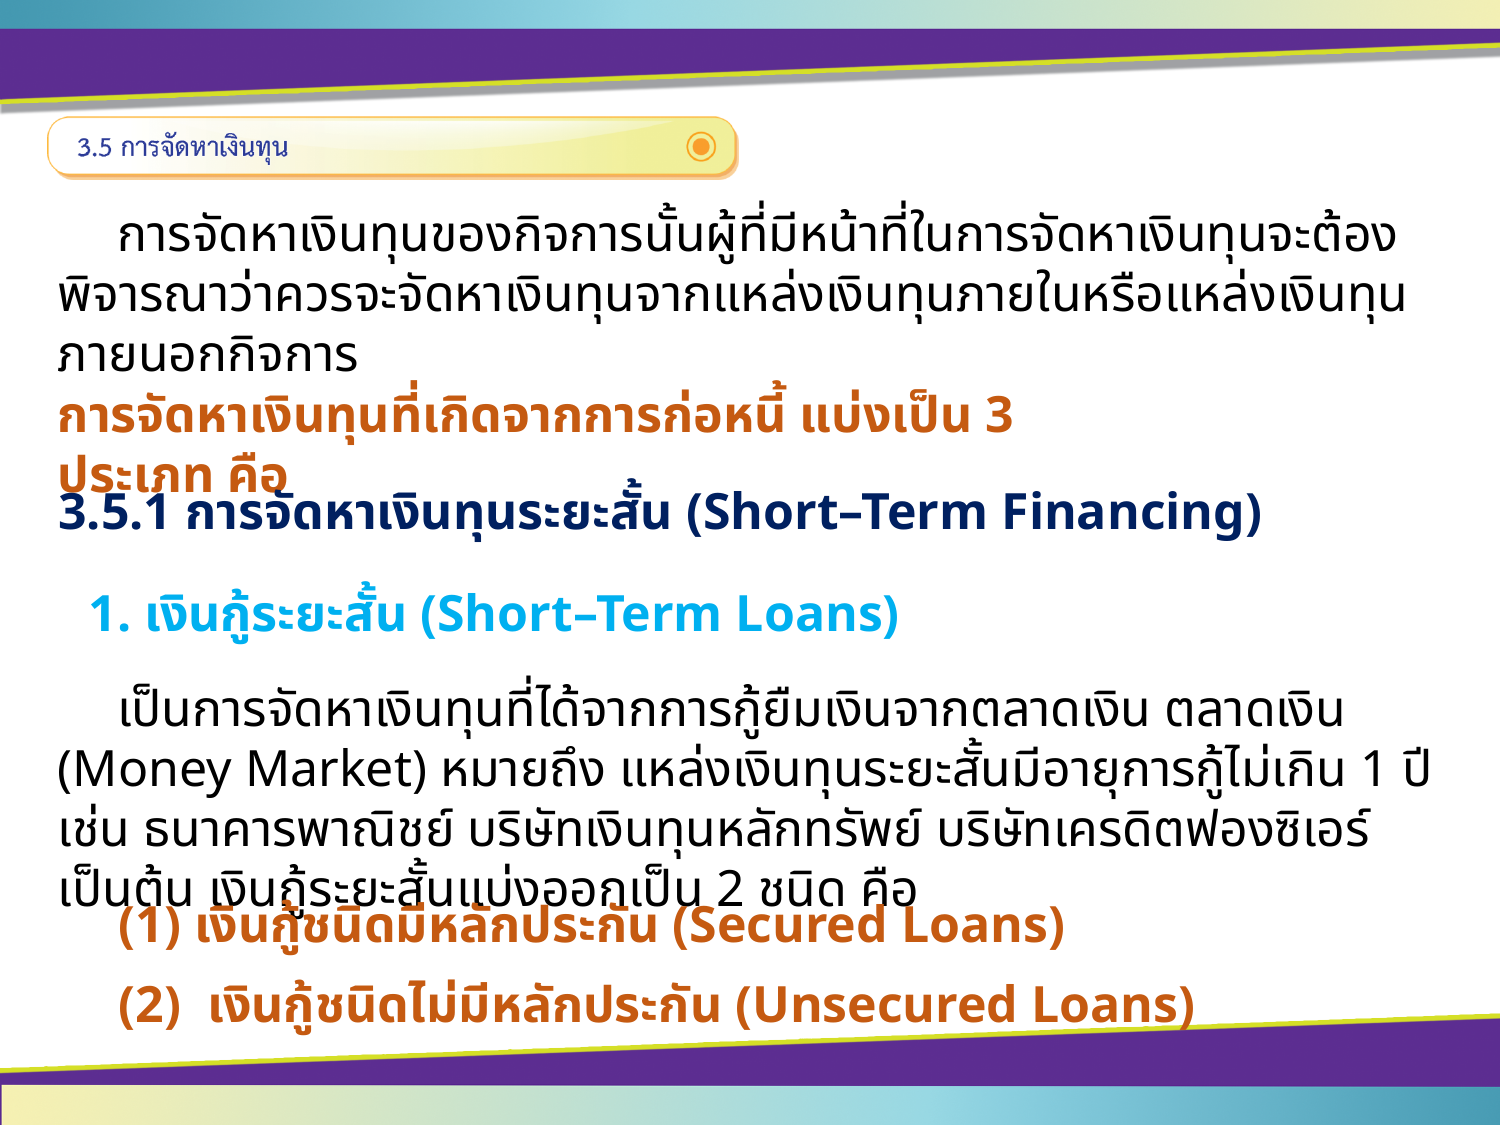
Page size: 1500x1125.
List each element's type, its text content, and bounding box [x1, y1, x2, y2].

picture [0, 0, 1500, 1125]
text_box 1. เงินกู้ระยะสั้น (Short–Term Loans) [73, 574, 1125, 650]
text_box เป็นการจัดหาเงินทุนที่ได้จากการกู้ยืมเงินจากตลาดเงิน ตลาดเงิน (Money Market) หมายถึง แหล่งเงินทุนระยะสั้นมีอายุการกู้ไม่เกิน 1 ปี เช่น ธนาคารพาณิชย์ บริษัทเงินทุนหลักทรัพย์ บริษัทเครดิตฟองซิเอร์ เป็นต้น เงินกู้ระยะสั้นแบ่งออกเป็น 2 ชนิด คือ [43, 668, 1458, 924]
text_box การจัดหาเงินทุนที่เกิดจากการก่อหนี้ แบ่งเป็น 3 ประเภท คือ [43, 374, 1125, 471]
text_box การจัดหาเงินทุนของกิจการนั้นผู้ที่มีหน้าที่ในการจัดหาเงินทุนจะต้องพิจารณาว่าควรจะจัดหาเงินทุนจากแหล่งเงินทุนภายในหรือแหล่งเงินทุนภายนอกกิจการ [43, 193, 1459, 389]
text_box 3.5.1 การจัดหาเงินทุนระยะสั้น (Short–Term Financing) [43, 471, 1459, 547]
text_box (1) เงินกู้ชนิดมีหลักประกัน (Secured Loans) (2) เงินกู้ชนิดไม่มีหลักประกัน (Unsecured Loans) [44, 884, 1460, 1040]
